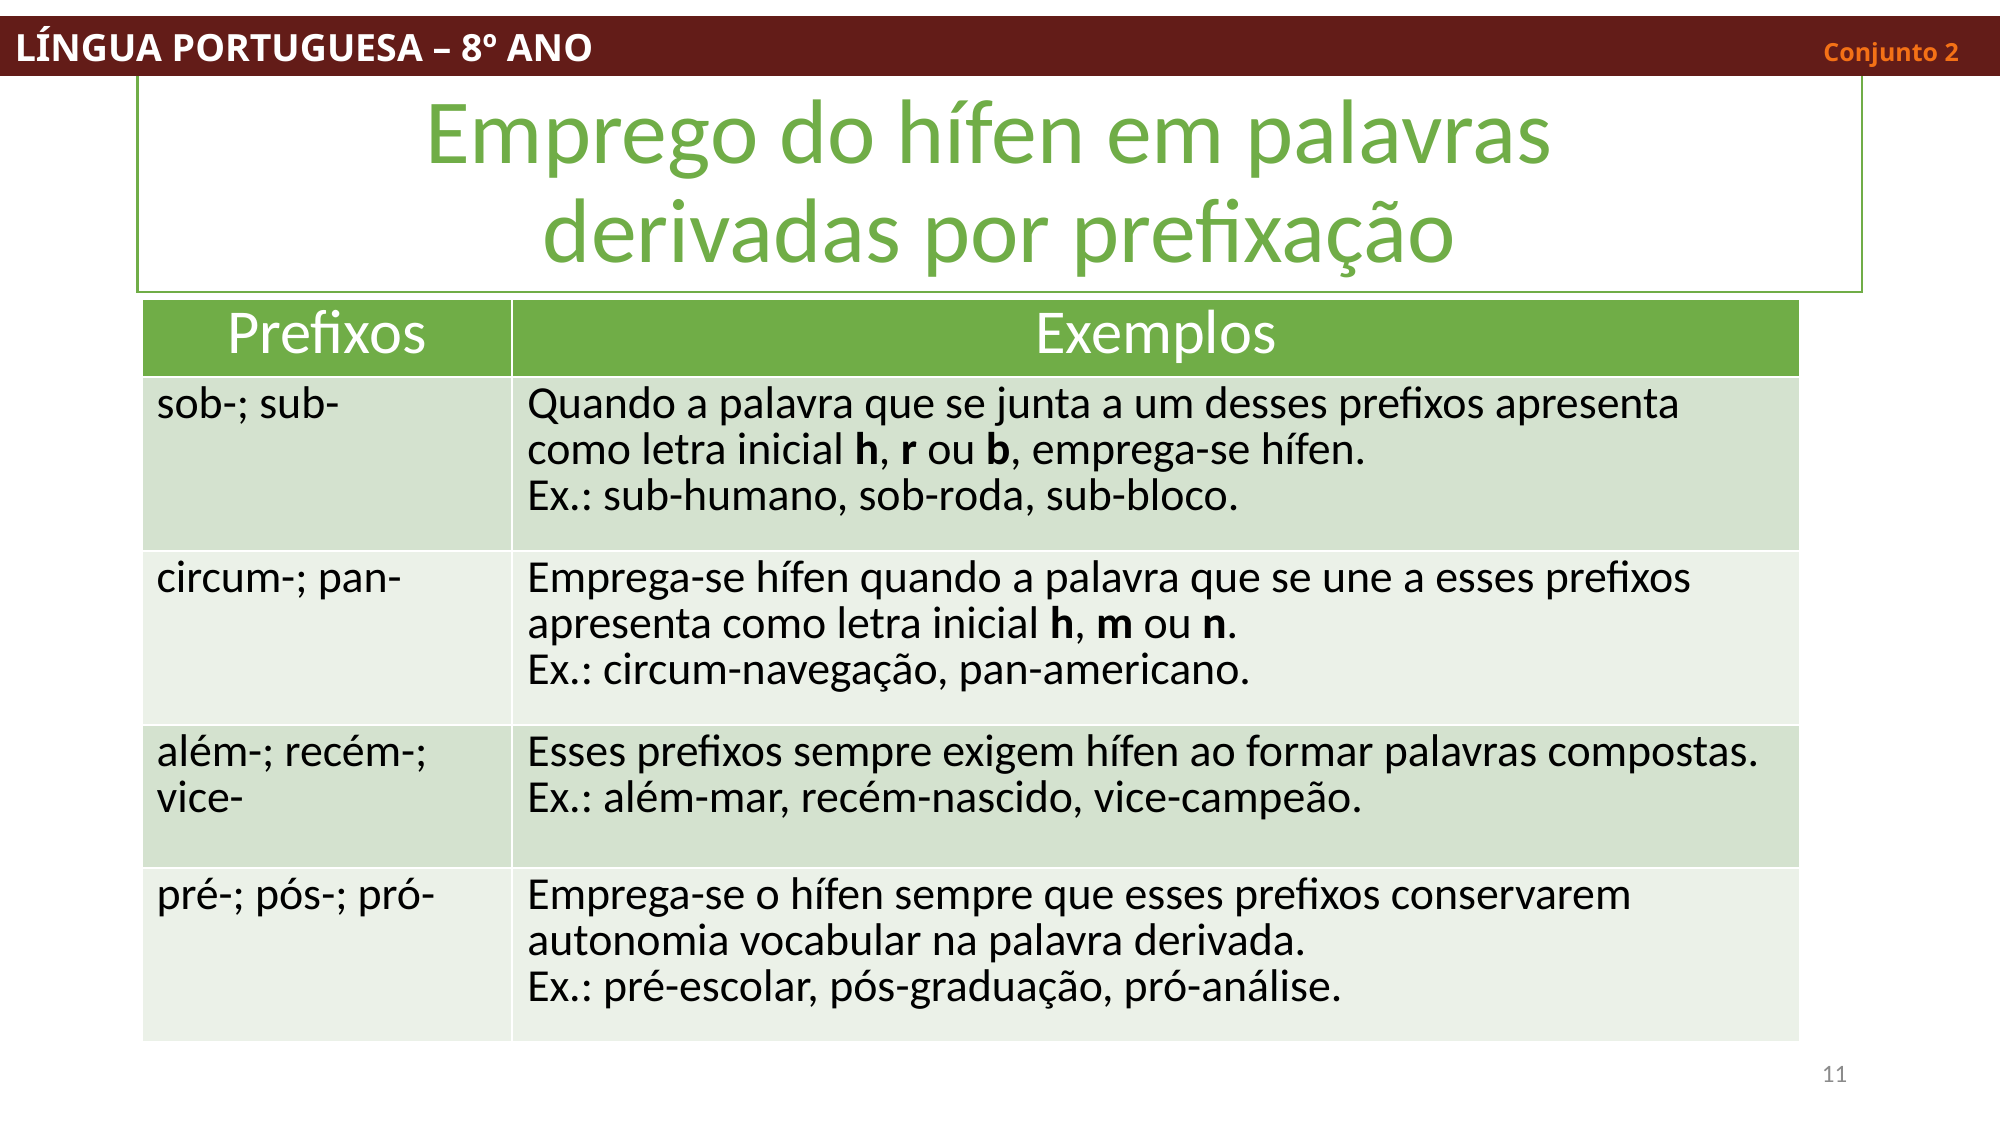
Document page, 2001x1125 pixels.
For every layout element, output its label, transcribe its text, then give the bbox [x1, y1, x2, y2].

table_header Exemplos [513, 300, 1799, 376]
table_cell pré-; pós-; pró- [143, 869, 511, 1041]
table_cell Esses prefixos sempre exigem hífen ao formar palavras compostas. Ex.: além-mar, recém-nascido, vice-campeão. [513, 726, 1799, 867]
table_cell sob-; sub- [143, 378, 511, 550]
table_cell circum-; pan- [143, 552, 511, 724]
title Emprego do hífen em palavras derivadas por prefixação [136, 76, 1863, 293]
slide_number 11 [1412, 1042, 1863, 1103]
table_cell Emprega-se o hífen sempre que esses prefixos conservarem autonomia vocabular na palavra derivada. Ex.: pré-escolar, pós-graduação, pró-análise. [513, 869, 1799, 1041]
table_cell Emprega-se hífen quando a palavra que se une a esses prefixos apresenta como letra inicial h, m ou n. Ex.: circum-navegação, pan-americano. [513, 552, 1799, 724]
text_box LÍNGUA PORTUGUESA – 8º ANO Conjunto 2 [0, 16, 2000, 76]
table_header Prefixos [143, 300, 511, 376]
table_cell além-; recém-; vice- [143, 726, 511, 867]
table_cell Quando a palavra que se junta a um desses prefixos apresenta como letra inicial h, r ou b, emprega-se hífen. Ex.: sub-humano, sob-roda, sub-bloco. [513, 378, 1799, 550]
